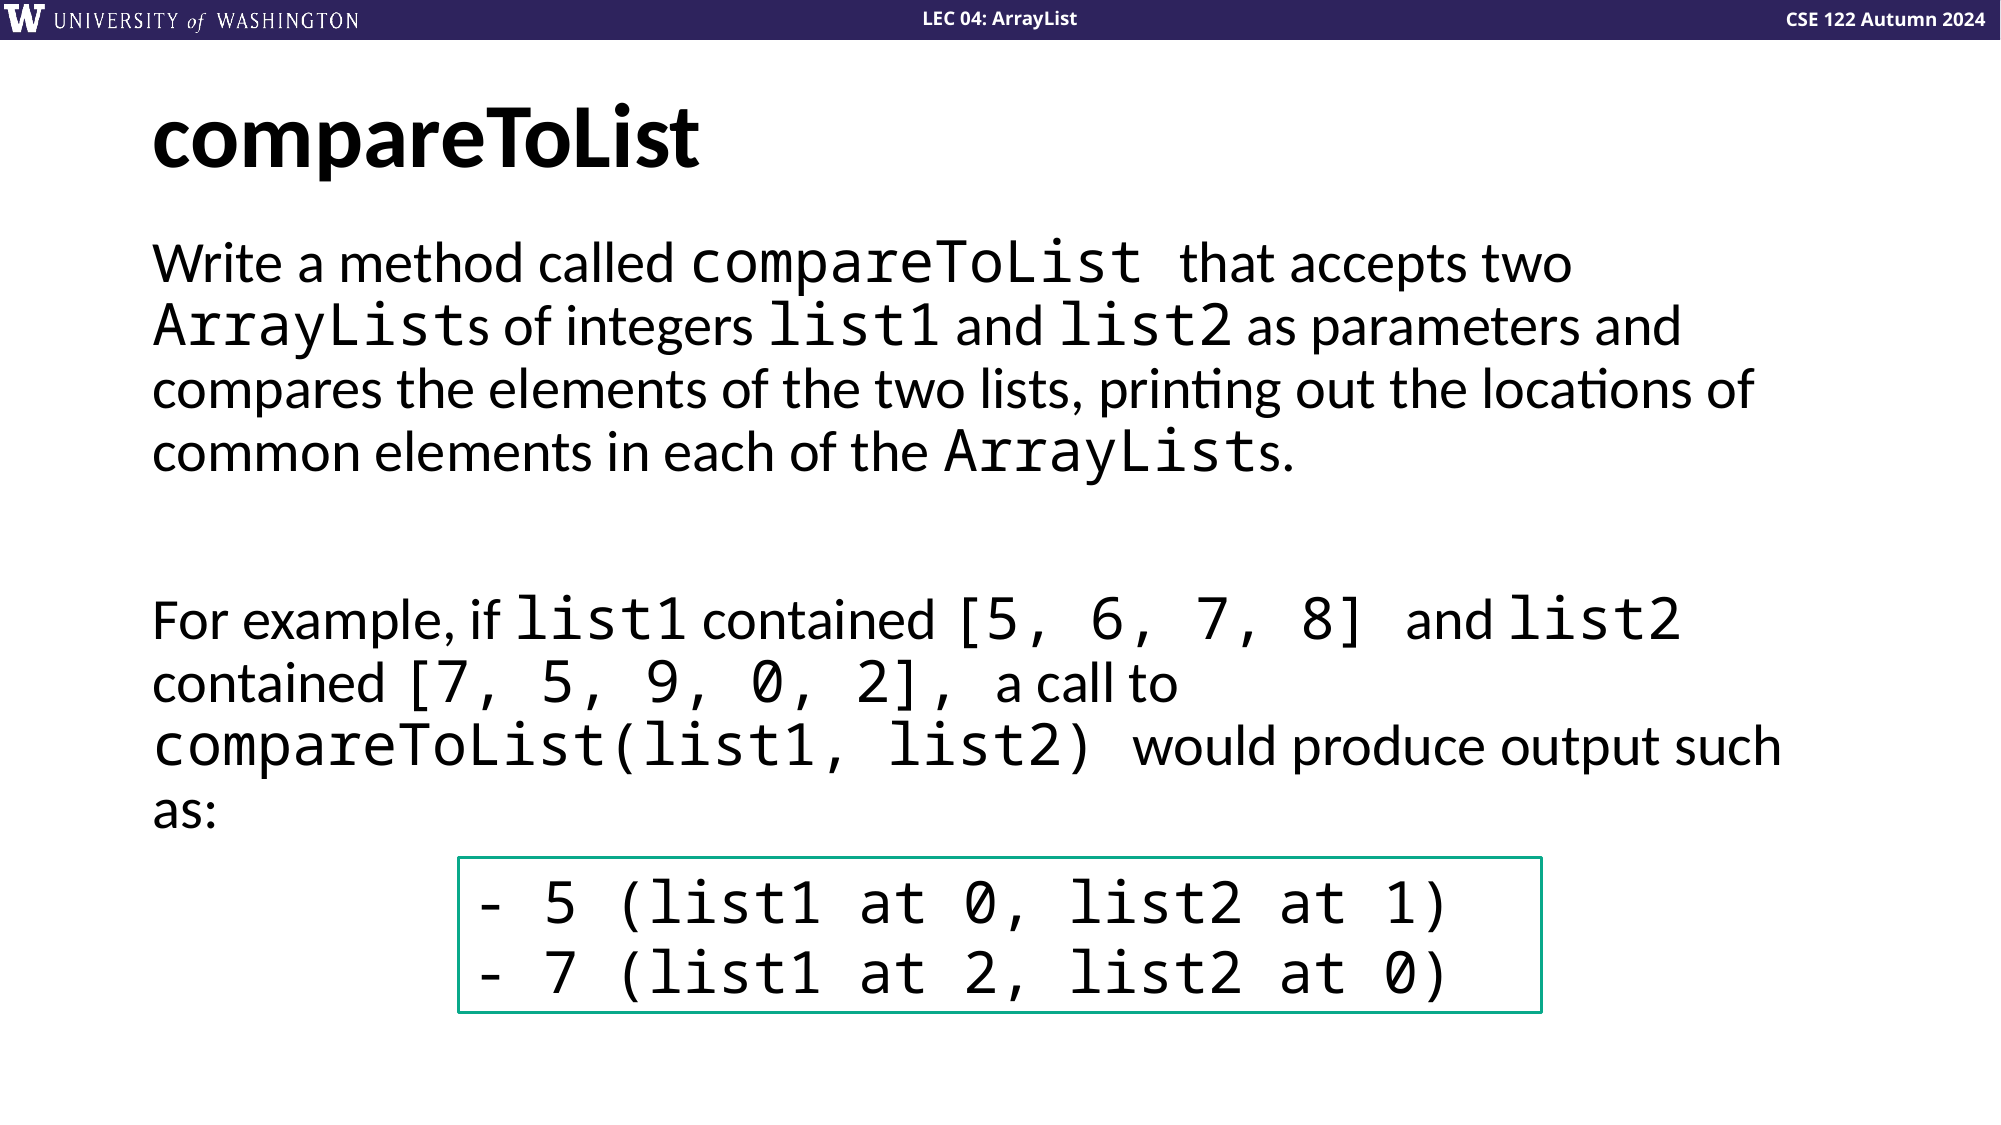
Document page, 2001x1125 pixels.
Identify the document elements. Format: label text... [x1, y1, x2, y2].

picture [4, 4, 358, 33]
list Write a method called compareToList that accepts two ArrayLists of integers list1 and list2 as parameters and compares the elements of the two lists, printing out the locations of common elements in each of the ArrayLists. For example, if list1 contained [5, 6, 7, 8] and list2 contained [7, 5, 9, 0, 2], a call to compareToList(list1, list2) would produce output such as: [137, 224, 1863, 1014]
text_box - 5 (list1 at 0, list2 at 1) - 7 (list1 at 2, list2 at 0) [458, 857, 1542, 1013]
title compareToList [137, 74, 1863, 200]
